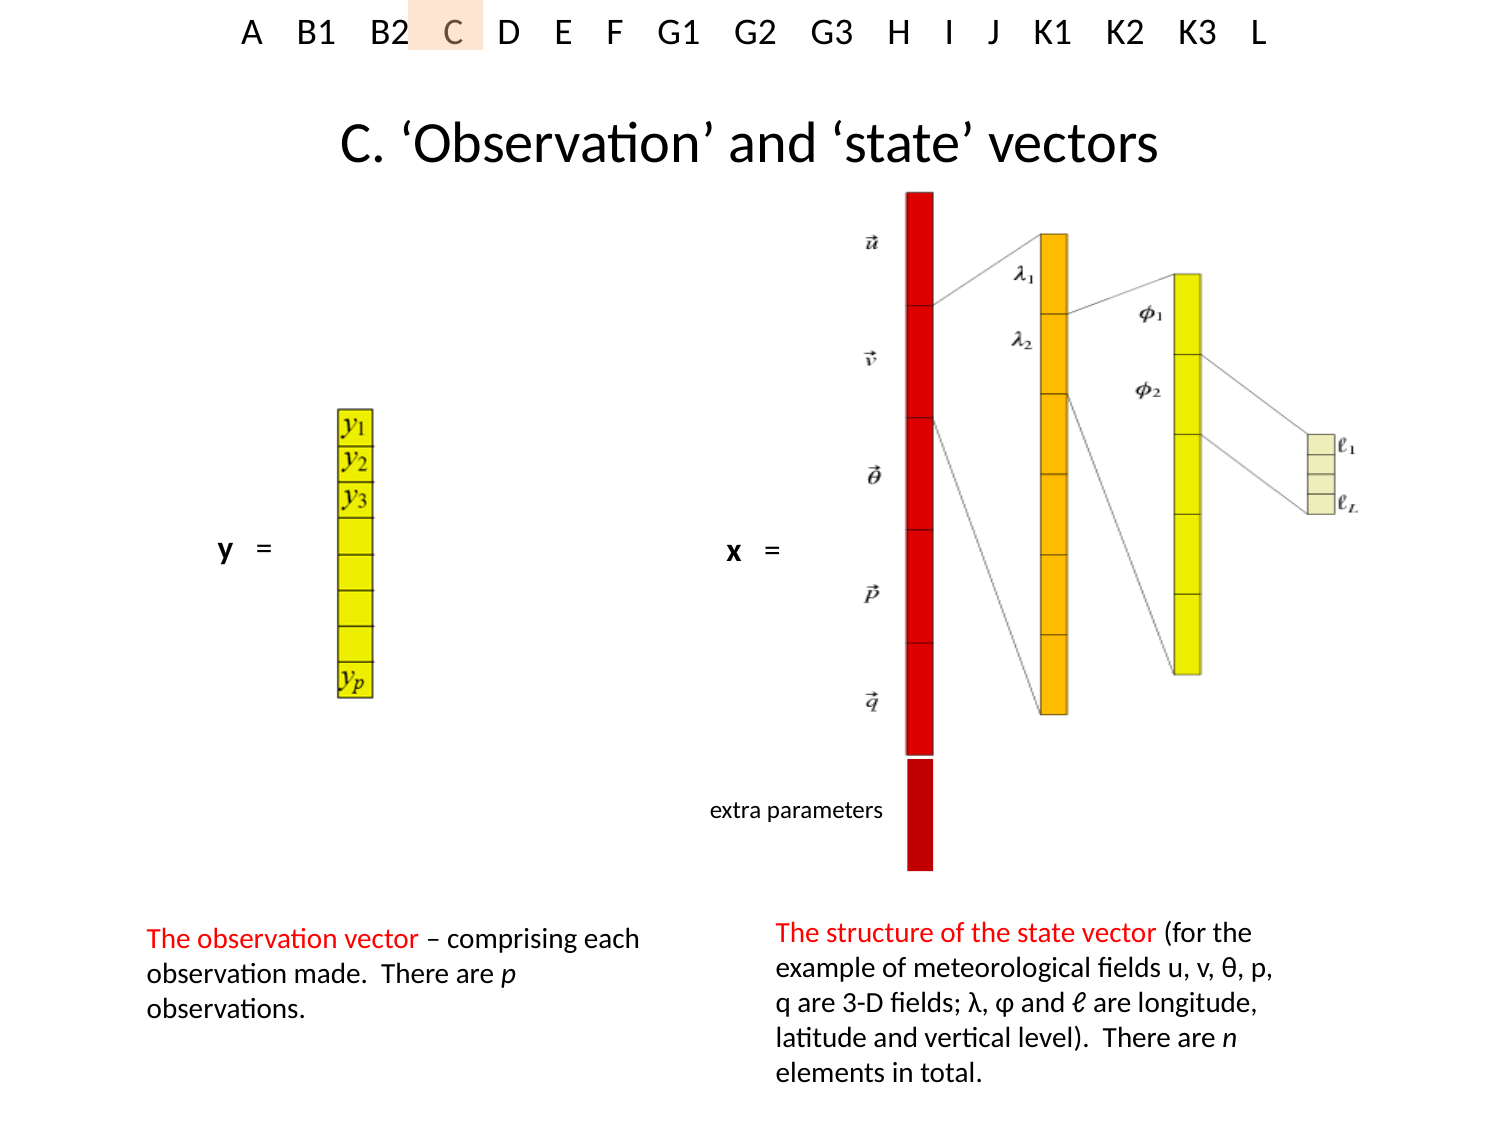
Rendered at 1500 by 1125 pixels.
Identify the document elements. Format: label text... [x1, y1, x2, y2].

title C. ‘Observation’ and ‘state’ vectors [75, 45, 1425, 233]
text_box The structure of the state vector (for the example of meteorological fields u, v, θ, p, q are 3-D fields; λ, φ and ℓ are longitude, latitude and vertical level). There are n elements in total. [760, 905, 1300, 1096]
text_box [406, 0, 485, 52]
text_box x = [711, 520, 796, 575]
text_box extra parameters [694, 785, 899, 831]
picture [837, 174, 1374, 763]
text_box y = [202, 518, 288, 574]
text_box The observation vector – comprising each observation made. There are p observations. [131, 912, 675, 1033]
text_box [905, 771, 935, 873]
picture [324, 393, 388, 707]
